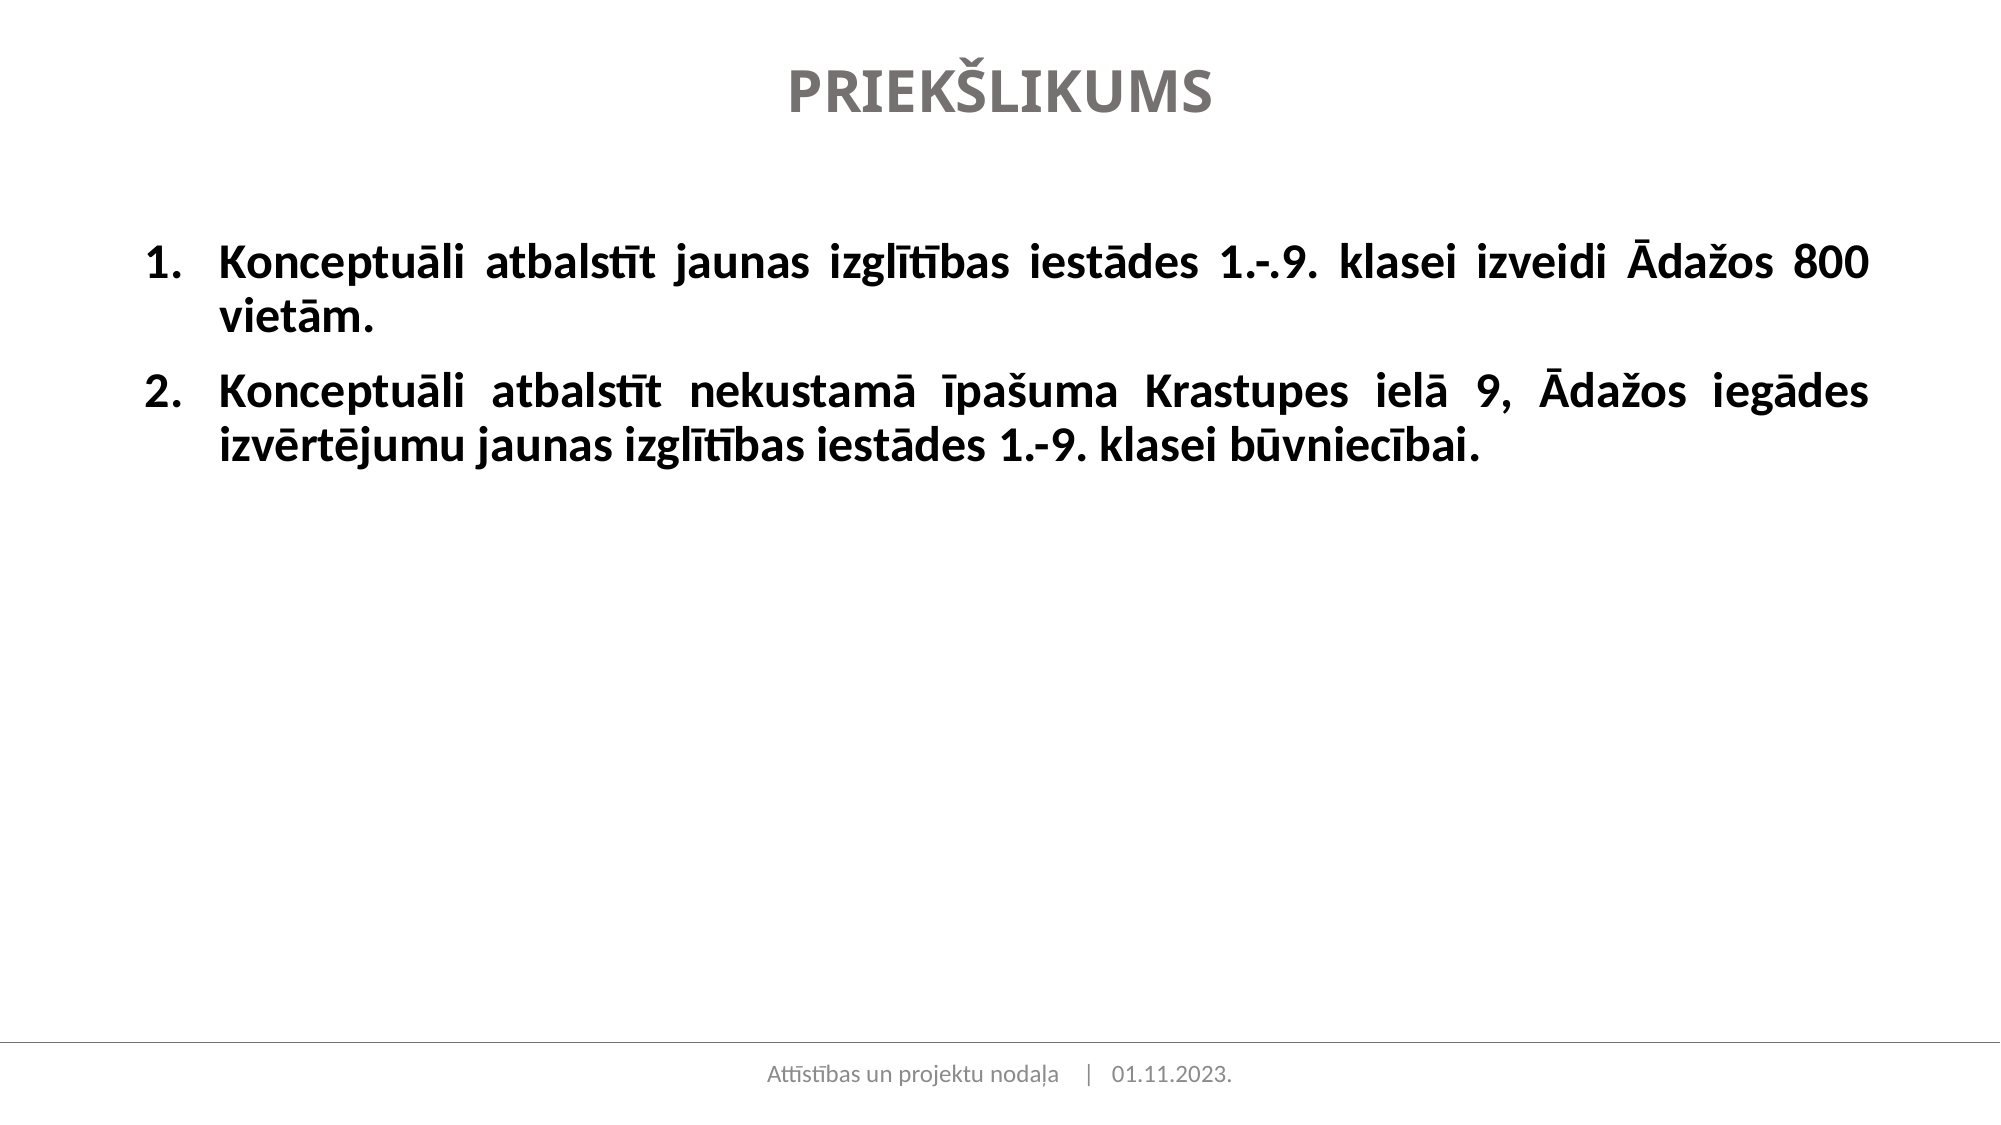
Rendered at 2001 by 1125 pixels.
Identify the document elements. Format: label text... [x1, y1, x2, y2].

footer Attīstības un projektu nodaļa | 01.11.2023. [662, 1043, 1338, 1103]
text_box Konceptuāli atbalstīt jaunas izglītības iestādes 1.-.9. klasei izveidi Ādažos 800 vietām. Konceptuāli atbalstīt nekustamā īpašuma Krastupes ielā 9, Ādažos iegādes izvērtējumu jaunas izglītības iestādes 1.-9. klasei būvniecībai. [129, 227, 1887, 1042]
text_box PRIEKŠLIKUMS [66, 47, 1934, 132]
